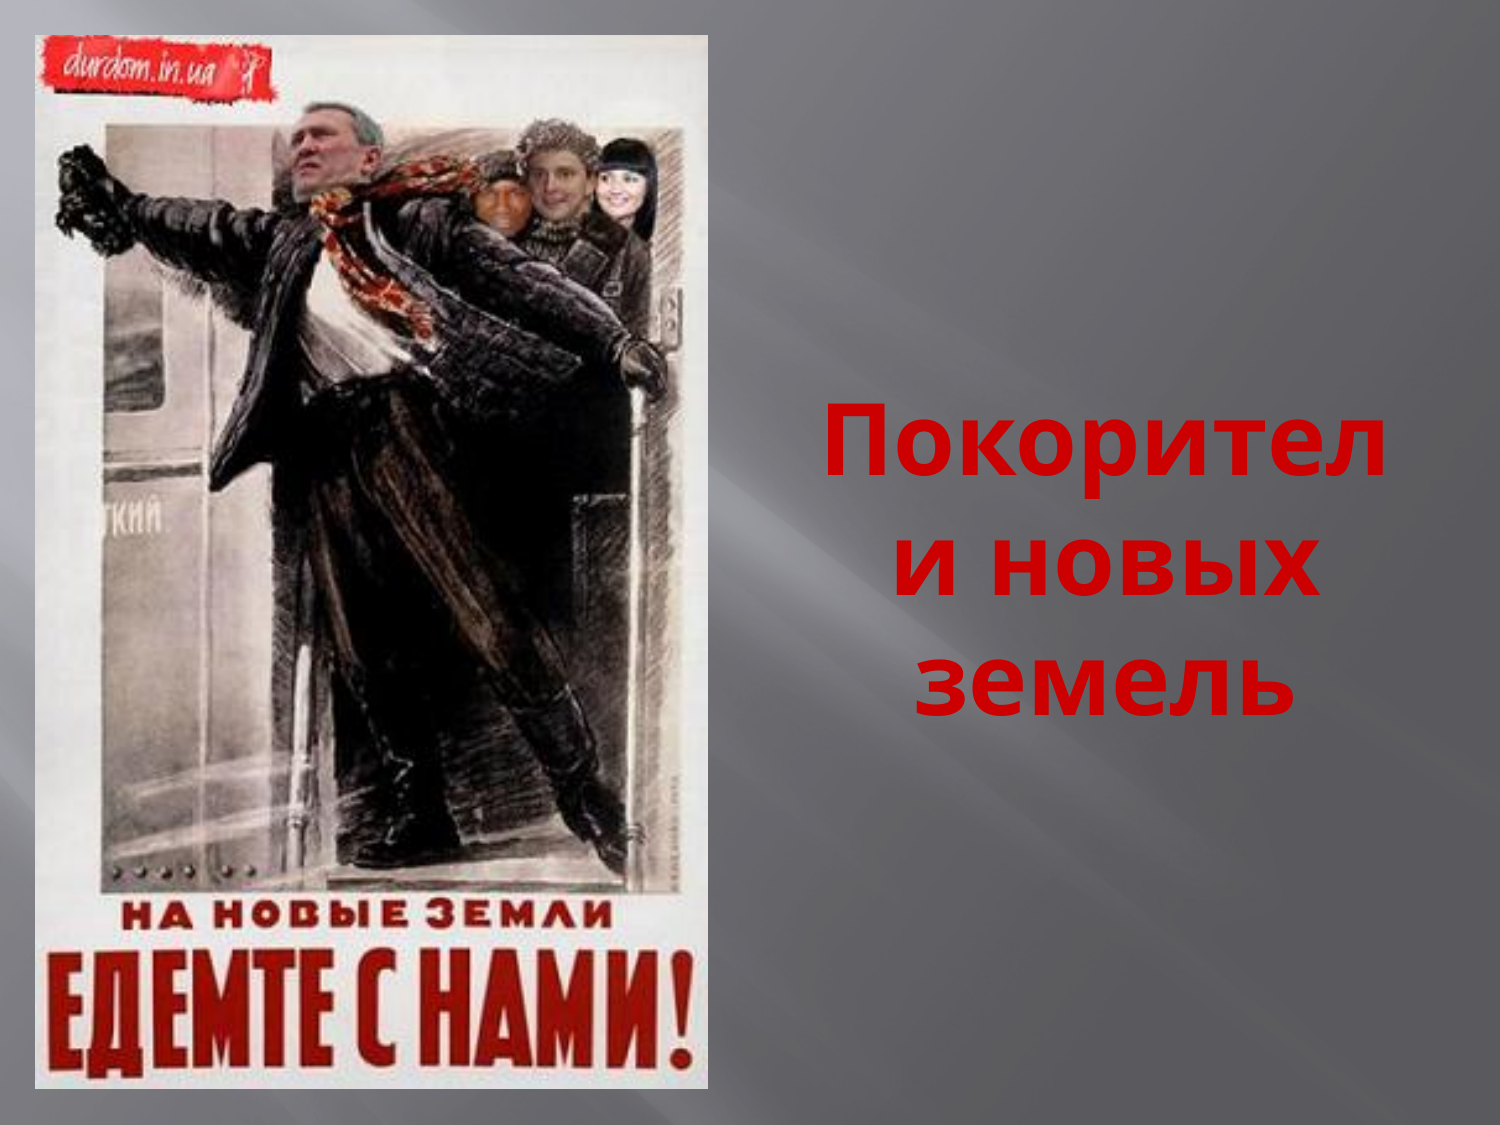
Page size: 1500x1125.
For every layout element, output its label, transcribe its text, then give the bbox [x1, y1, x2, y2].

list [34, 34, 708, 1089]
title Покорители новых земель [785, 45, 1425, 1067]
